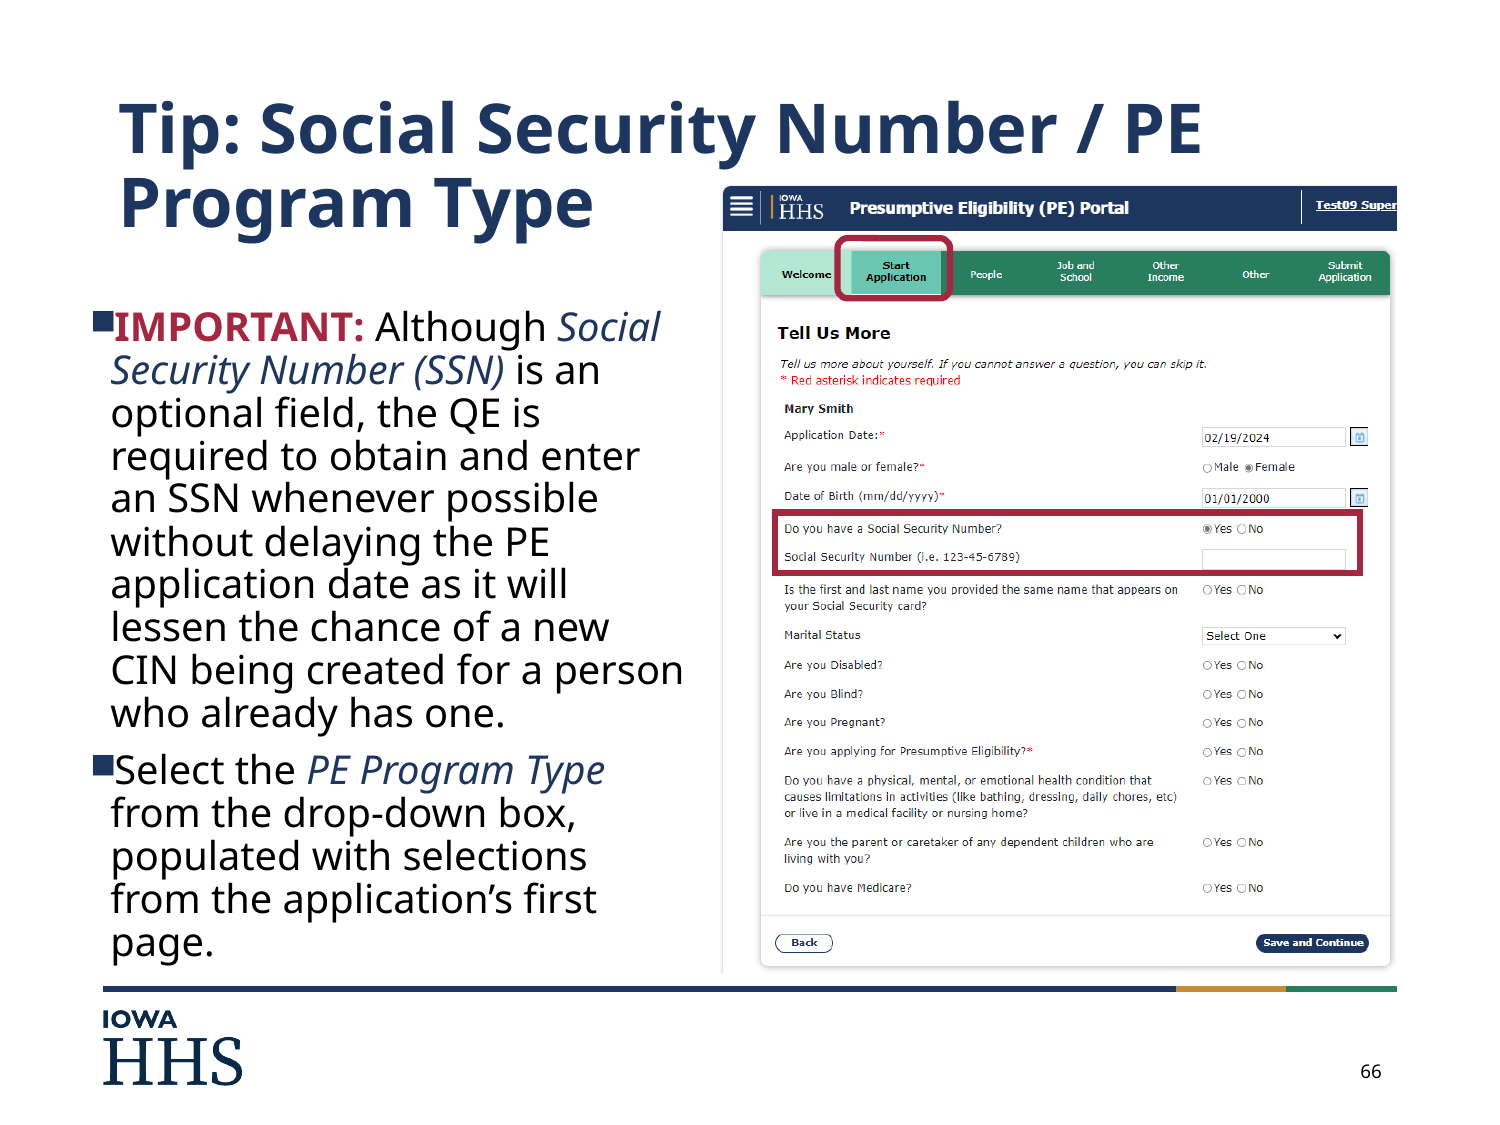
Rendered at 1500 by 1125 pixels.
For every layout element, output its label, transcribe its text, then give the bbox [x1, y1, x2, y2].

slide_number 66 [1059, 1042, 1397, 1103]
list IMPORTANT: Although Social Security Number (SSN) is an optional field, the QE is required to obtain and enter an SSN whenever possible without delaying the PE application date as it will lessen the chance of a new CIN being created for a person who already has one. Select the PE Program Type from the drop-down box, populated with selections from the application’s first page. [75, 299, 700, 974]
picture [103, 1010, 242, 1086]
picture [720, 185, 1397, 975]
title Tip: Social Security Number / PE Program Type [103, 59, 1397, 278]
